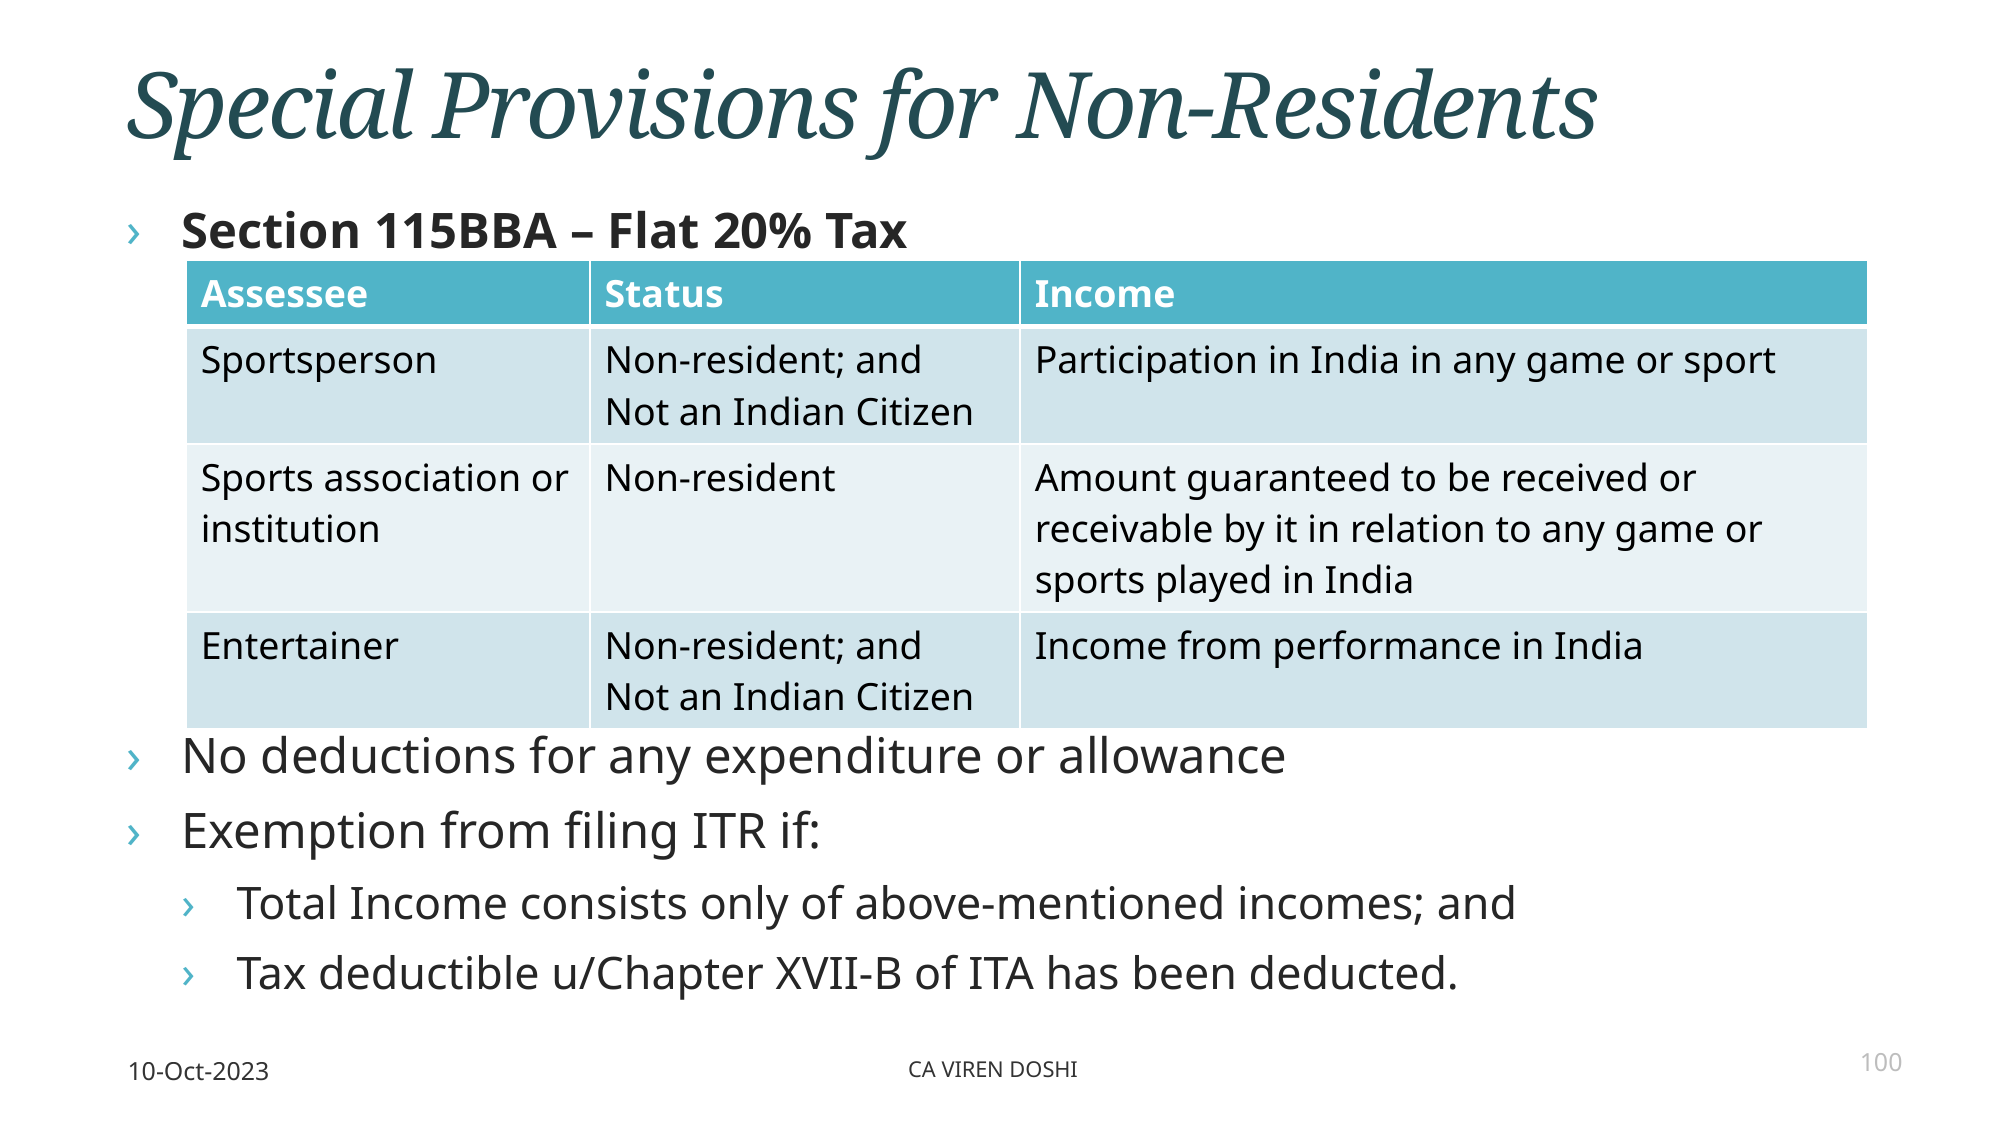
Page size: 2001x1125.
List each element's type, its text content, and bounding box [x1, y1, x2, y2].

table_cell Income from performance in India [1021, 613, 1867, 728]
slide_number 100 [1455, 1051, 1918, 1088]
list Section 115BBA – Flat 20% Tax No deductions for any expenditure or allowance Exemption from filing ITR if: Total Income consists only of above-mentioned incomes; and Tax deductible u/Chapter XVII-B of ITA has been deducted. [111, 191, 1928, 1010]
table_cell Entertainer [187, 613, 589, 728]
table_cell Participation in India in any game or sport [1021, 329, 1867, 443]
table_cell Sportsperson [187, 329, 589, 443]
title Special Provisions for Non-Residents [112, 30, 1880, 191]
table_header Income [1021, 261, 1867, 324]
footer CA Viren Doshi [580, 1051, 1406, 1090]
table_cell Non-resident [591, 445, 1019, 611]
table_cell Non-resident; and Not an Indian Citizen [591, 329, 1019, 443]
table_cell Sports association or institution [187, 445, 589, 611]
table_header Status [591, 261, 1019, 324]
slide_number 10-Oct-2023 [112, 1051, 580, 1090]
table_cell Amount guaranteed to be received or receivable by it in relation to any game or sports played in India [1021, 445, 1867, 611]
table_header Assessee [187, 261, 589, 324]
table_cell Non-resident; and Not an Indian Citizen [591, 613, 1019, 728]
